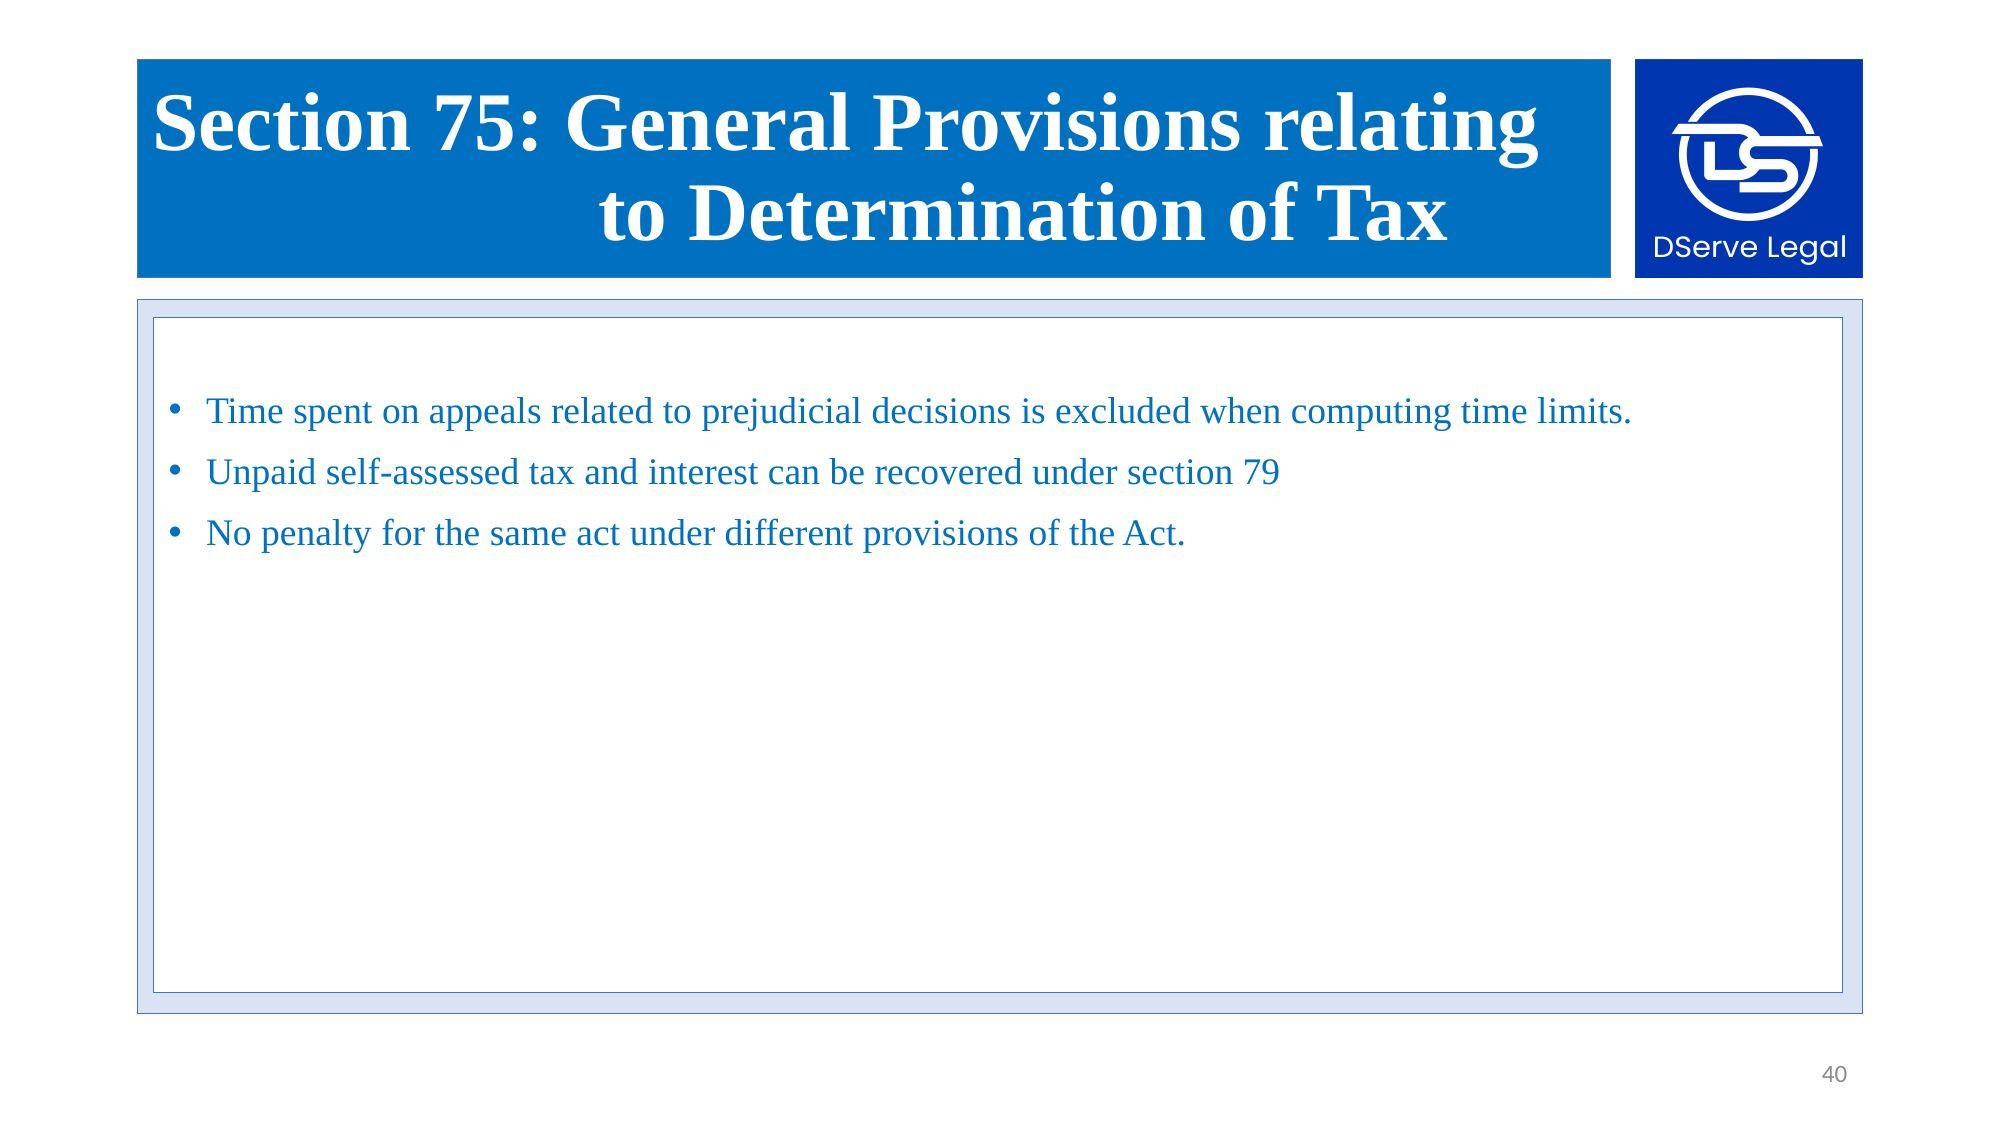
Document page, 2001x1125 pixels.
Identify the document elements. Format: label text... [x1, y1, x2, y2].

list [137, 299, 1863, 1014]
picture [1635, 59, 1863, 278]
slide_number 40 [1412, 1042, 1863, 1103]
title Section 75: General Provisions relating to Determination of Tax [137, 59, 1611, 278]
text_box Time spent on appeals related to prejudicial decisions is excluded when computing time limits. Unpaid self-assessed tax and interest can be recovered under section 79 No penalty for the same act under different provisions of the Act. [153, 317, 1843, 993]
